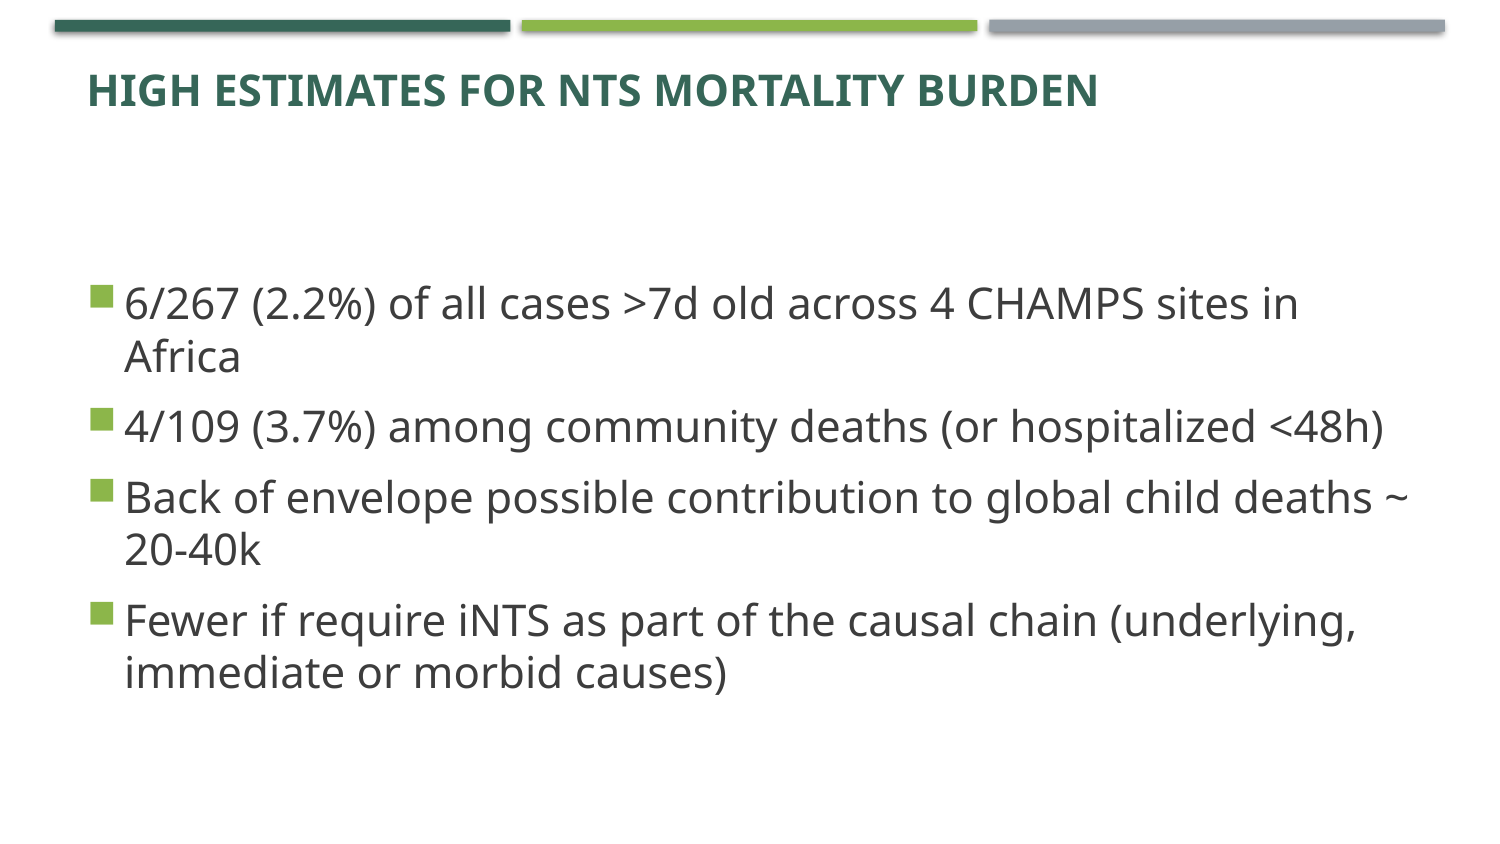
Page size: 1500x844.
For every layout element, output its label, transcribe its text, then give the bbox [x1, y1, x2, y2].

list 6/267 (2.2%) of all cases >7d old across 4 CHAMPS sites in Africa 4/109 (3.7%) among community deaths (or hospitalized <48h) Back of envelope possible contribution to global child deaths ~ 20-40k Fewer if require iNTS as part of the causal chain (underlying, immediate or morbid causes) [71, 268, 1429, 721]
title High estimates for NTS mortality burden [71, 40, 1429, 124]
